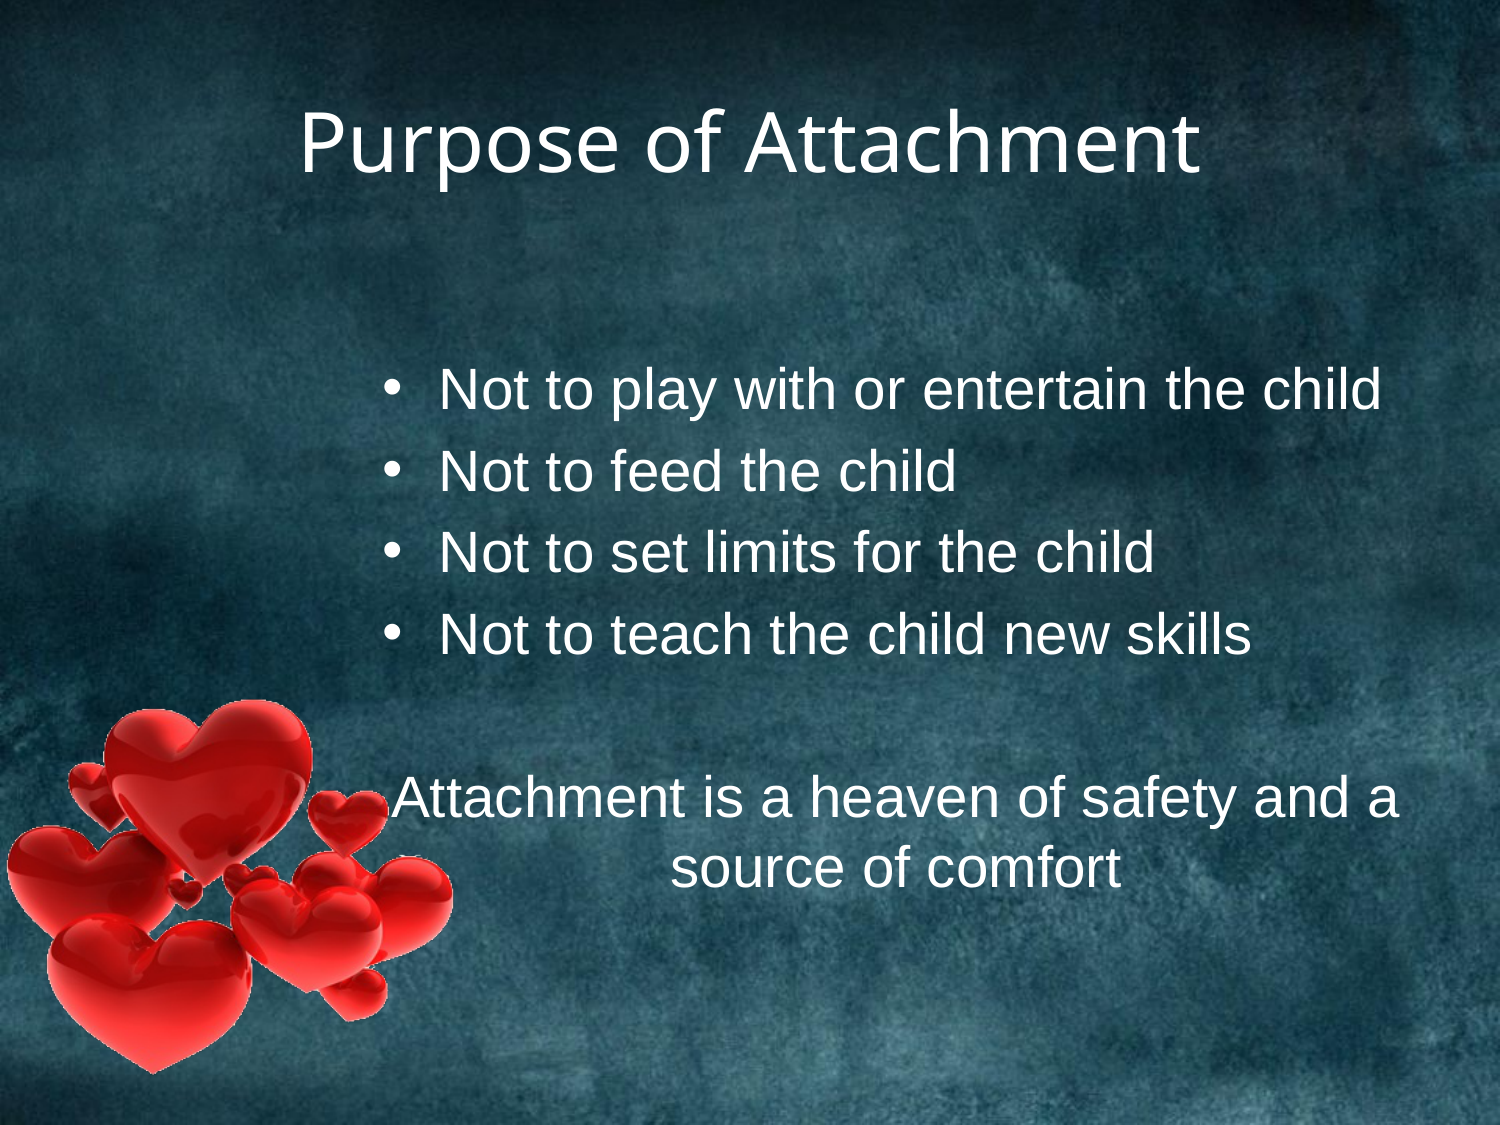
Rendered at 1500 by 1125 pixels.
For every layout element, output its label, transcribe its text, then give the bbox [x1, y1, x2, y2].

picture [0, 0, 1500, 1125]
title Purpose of Attachment [75, 45, 1425, 233]
list Not to play with or entertain the child Not to feed the child Not to set limits for the child Not to teach the child new skills Attachment is a heaven of safety and a source of comfort [367, 262, 1425, 1005]
